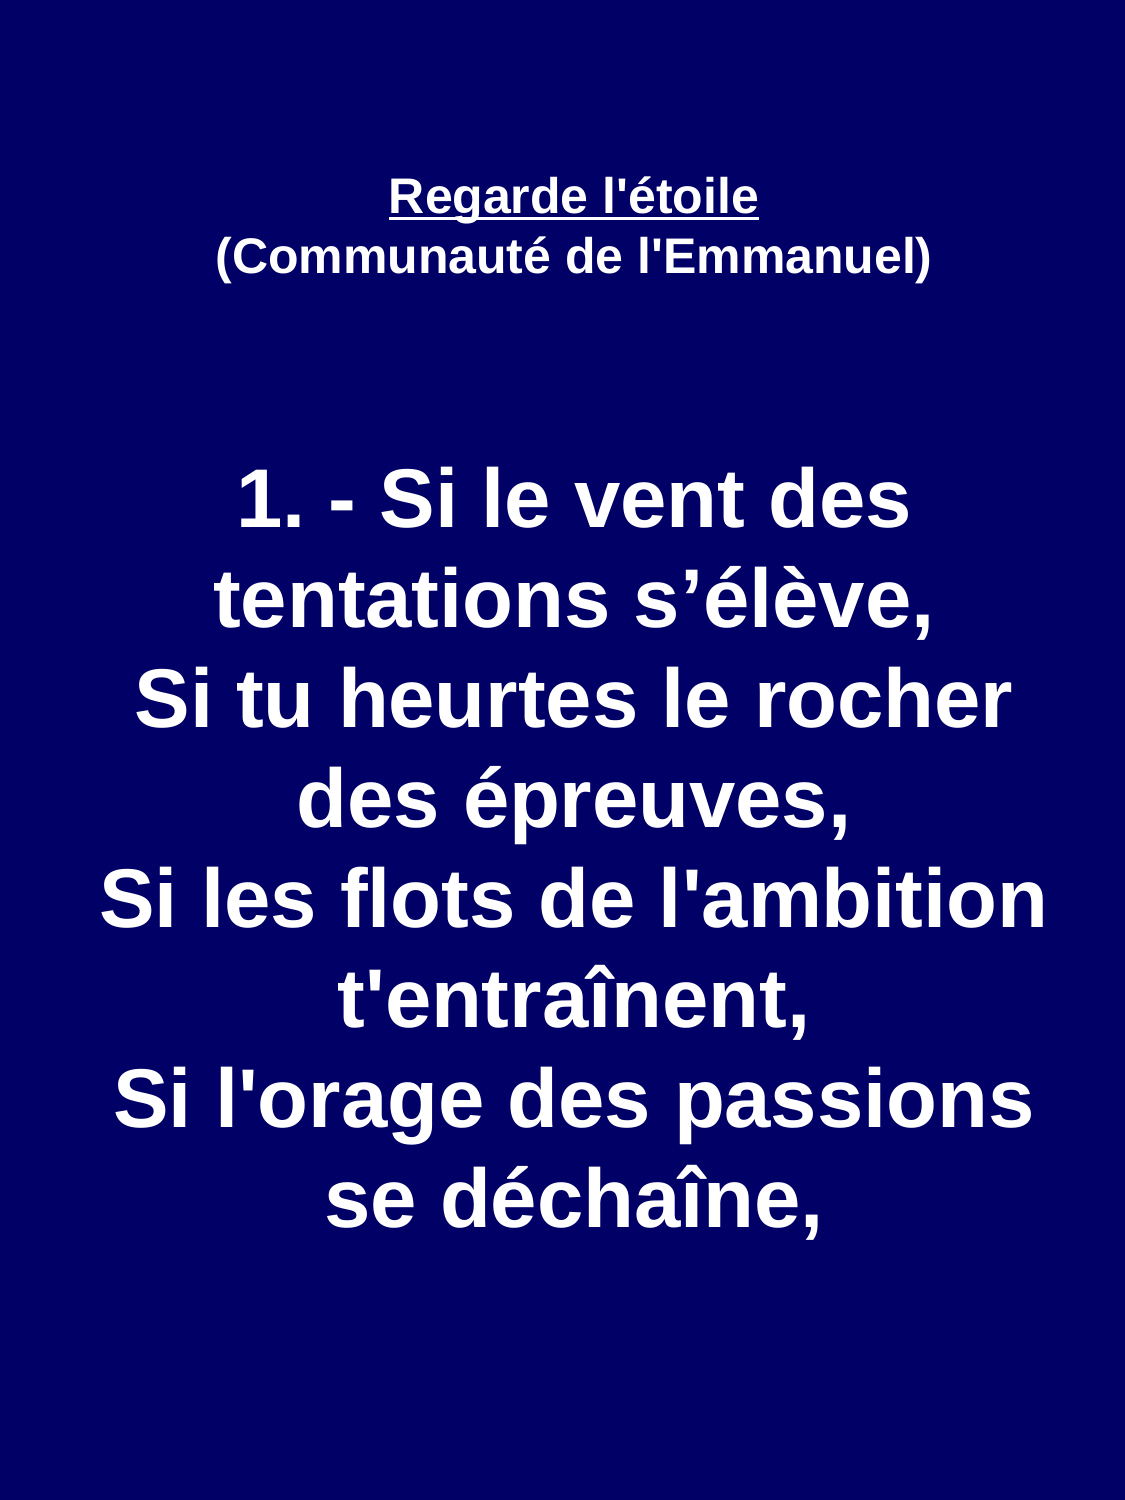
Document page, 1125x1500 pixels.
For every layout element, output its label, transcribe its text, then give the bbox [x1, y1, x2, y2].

text_box Regarde l'étoile (Communauté de l'Emmanuel) 1. - Si le vent des tentations s’élève, Si tu heurtes le rocher des épreuves, Si les flots de l'ambition t'entraînent, Si l'orage des passions se déchaîne, [23, 156, 1125, 1489]
